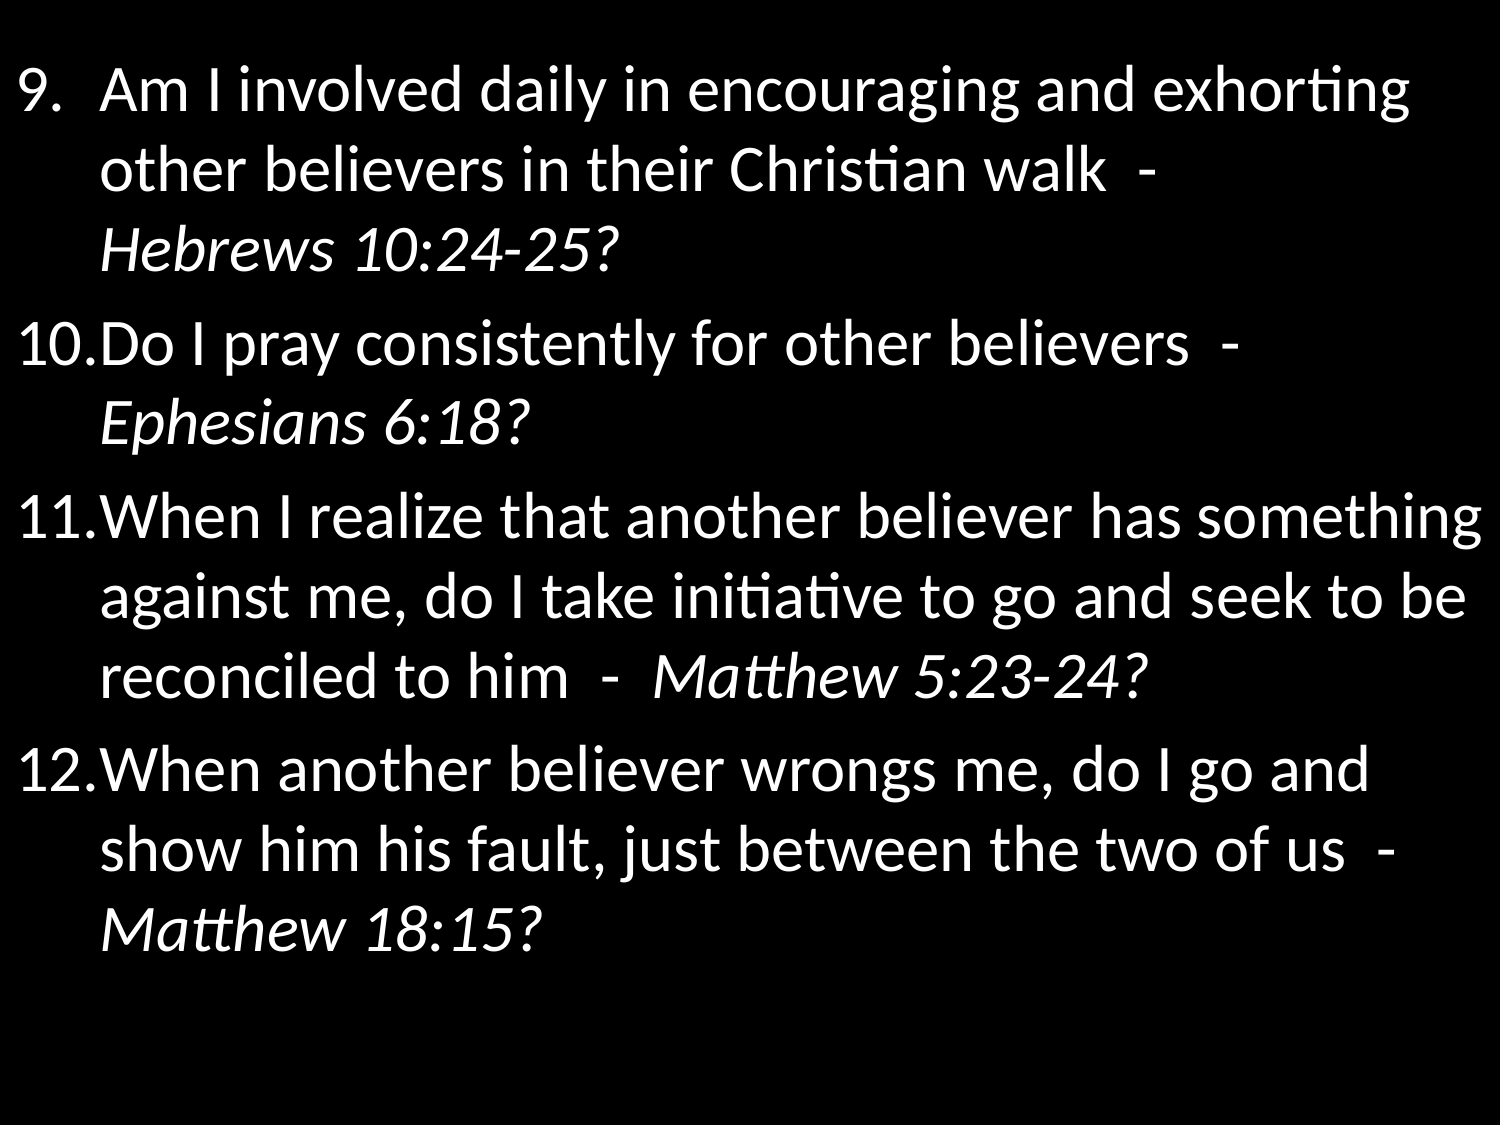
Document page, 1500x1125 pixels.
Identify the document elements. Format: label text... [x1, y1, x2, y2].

list Am I involved daily in encouraging and exhorting other believers in their Christian walk - Hebrews 10:24-25? Do I pray consistently for other believers - Ephesians 6:18? When I realize that another believer has something against me, do I take initiative to go and seek to be reconciled to him - Matthew 5:23-24? When another believer wrongs me, do I go and show him his fault, just between the two of us - Matthew 18:15? [0, 37, 1500, 1125]
